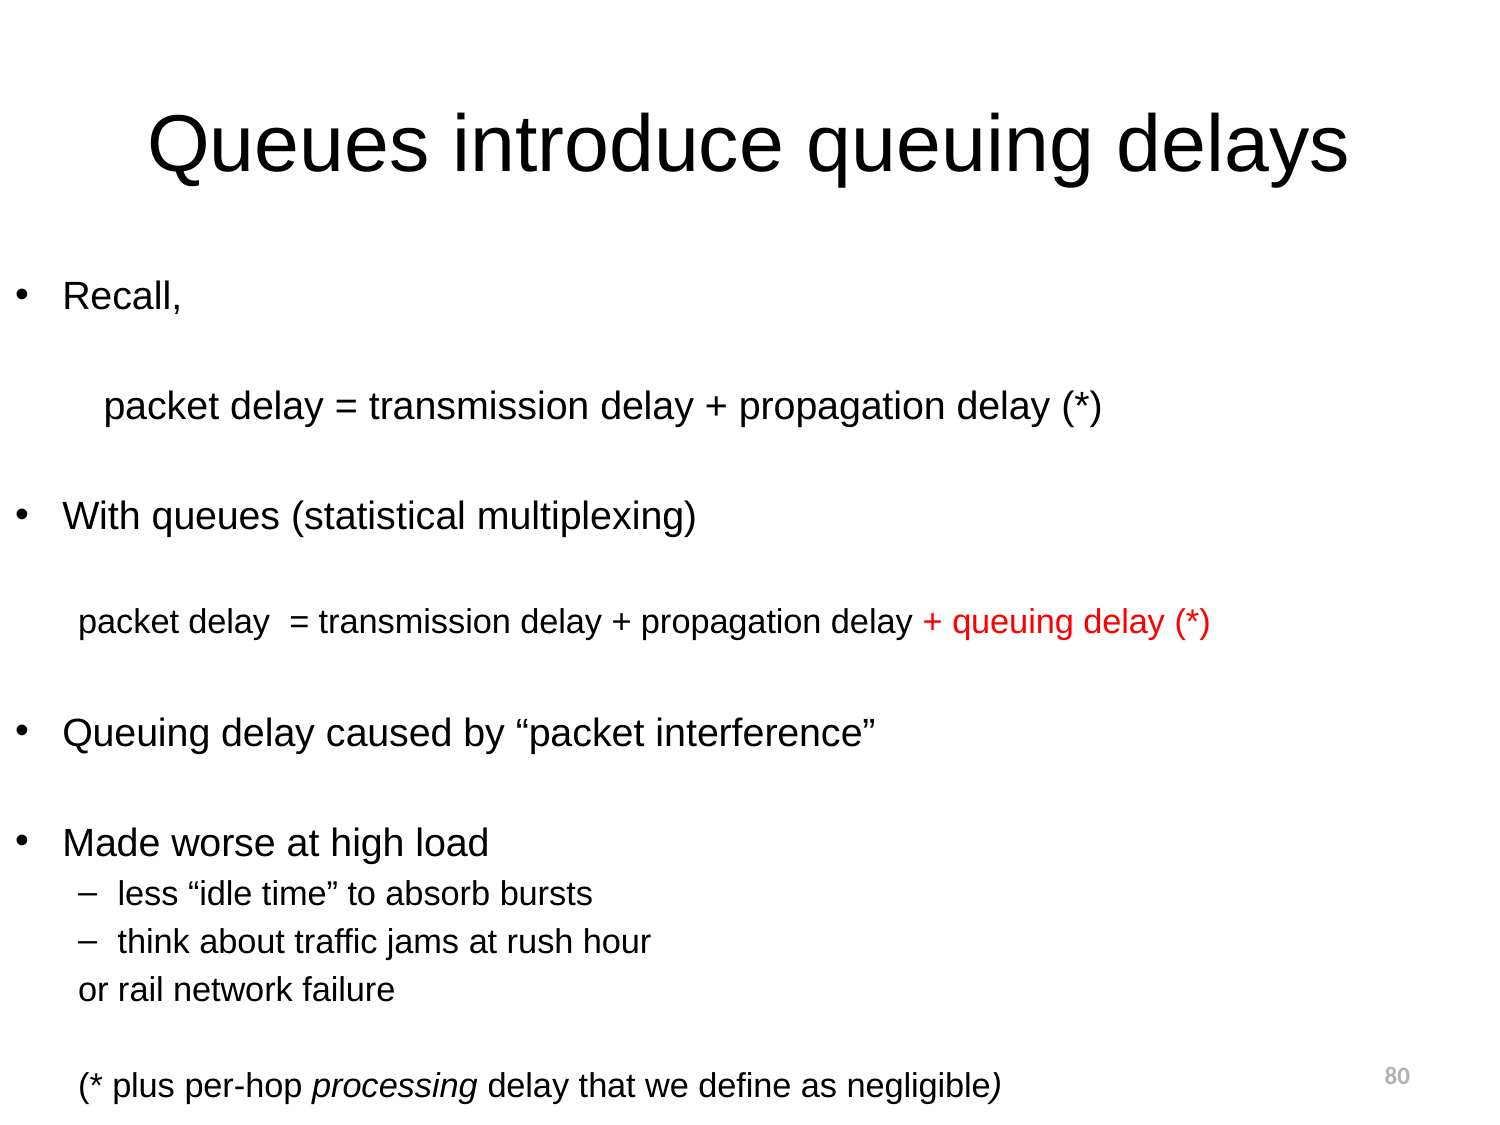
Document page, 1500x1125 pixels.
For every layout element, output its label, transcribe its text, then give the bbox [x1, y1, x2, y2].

slide_number 80 [1074, 1044, 1425, 1105]
list Recall, packet delay = transmission delay + propagation delay (*) With queues (statistical multiplexing) packet delay = transmission delay + propagation delay + queuing delay (*) Queuing delay caused by “packet interference” Made worse at high load less “idle time” to absorb bursts think about traffic jams at rush hour or rail network failure (* plus per-hop processing delay that we define as negligible) [0, 262, 1500, 1125]
title Queues introduce queuing delays [75, 45, 1425, 233]
